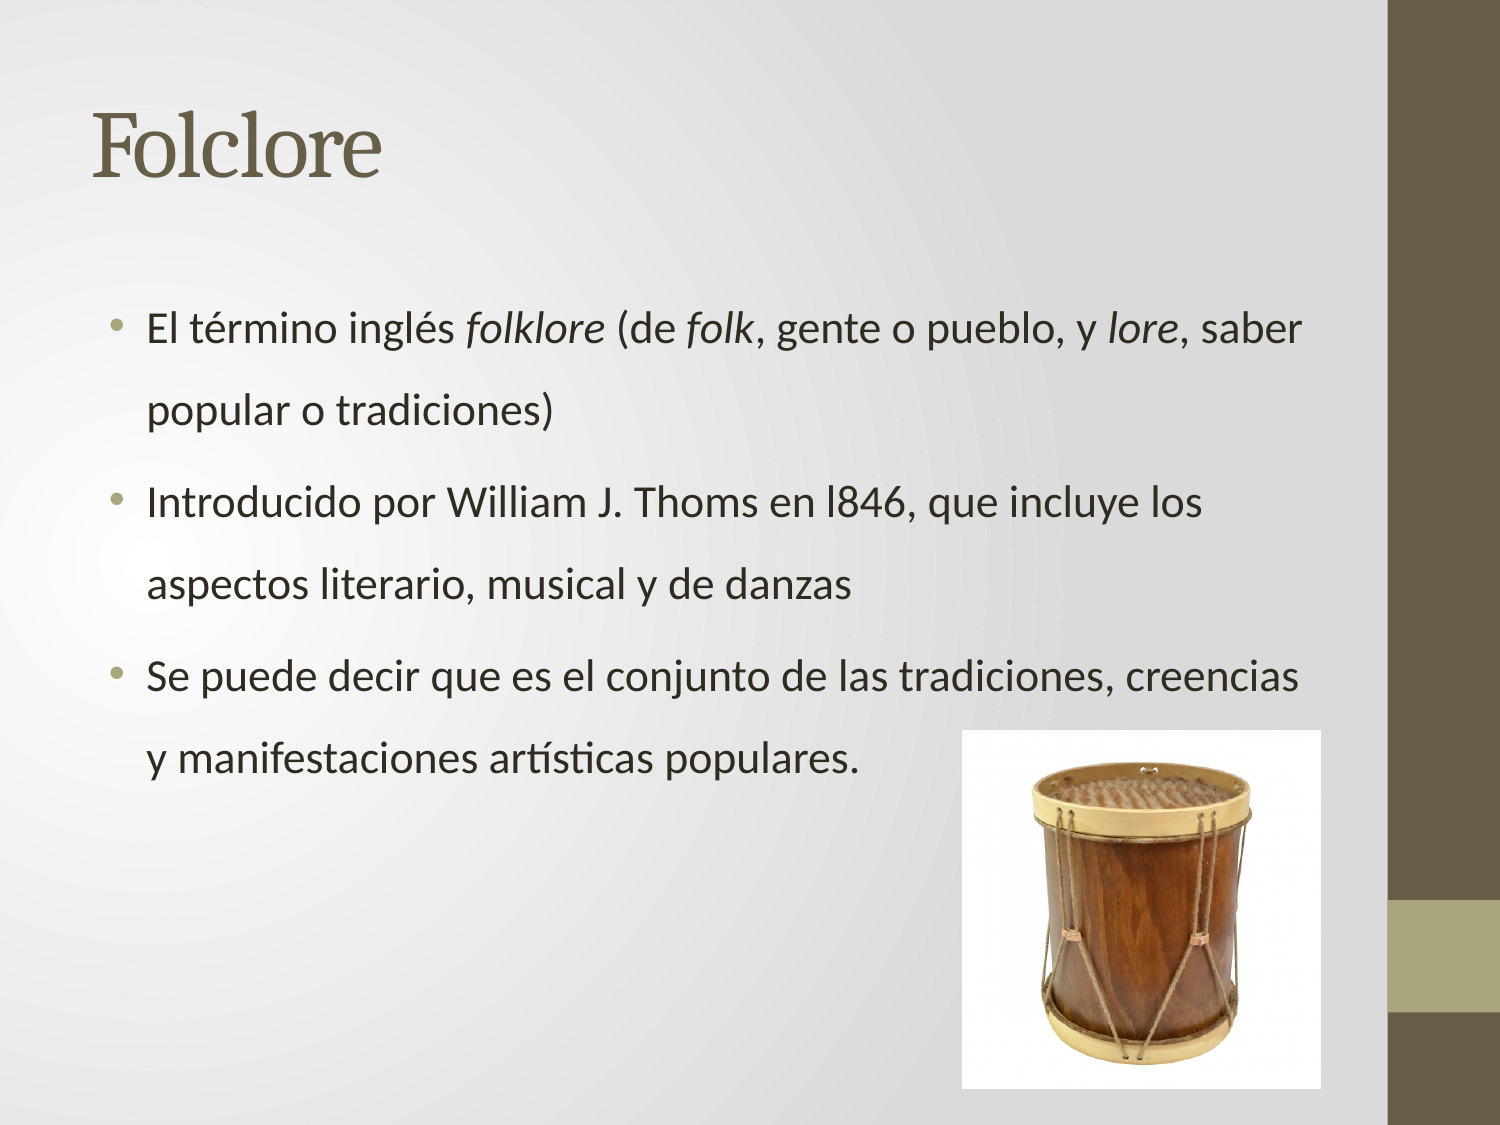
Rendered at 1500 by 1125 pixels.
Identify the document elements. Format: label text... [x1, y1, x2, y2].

picture [962, 730, 1321, 1090]
list El término inglés folklore (de folk, gente o pueblo, y lore, saber popular o tradiciones) Introducido por William J. Thoms en l846, que incluye los aspectos literario, musical y de danzas Se puede decir que es el conjunto de las tradiciones, creencias y manifestaciones artísticas populares. [75, 262, 1325, 1050]
title Folclore [75, 45, 1325, 233]
